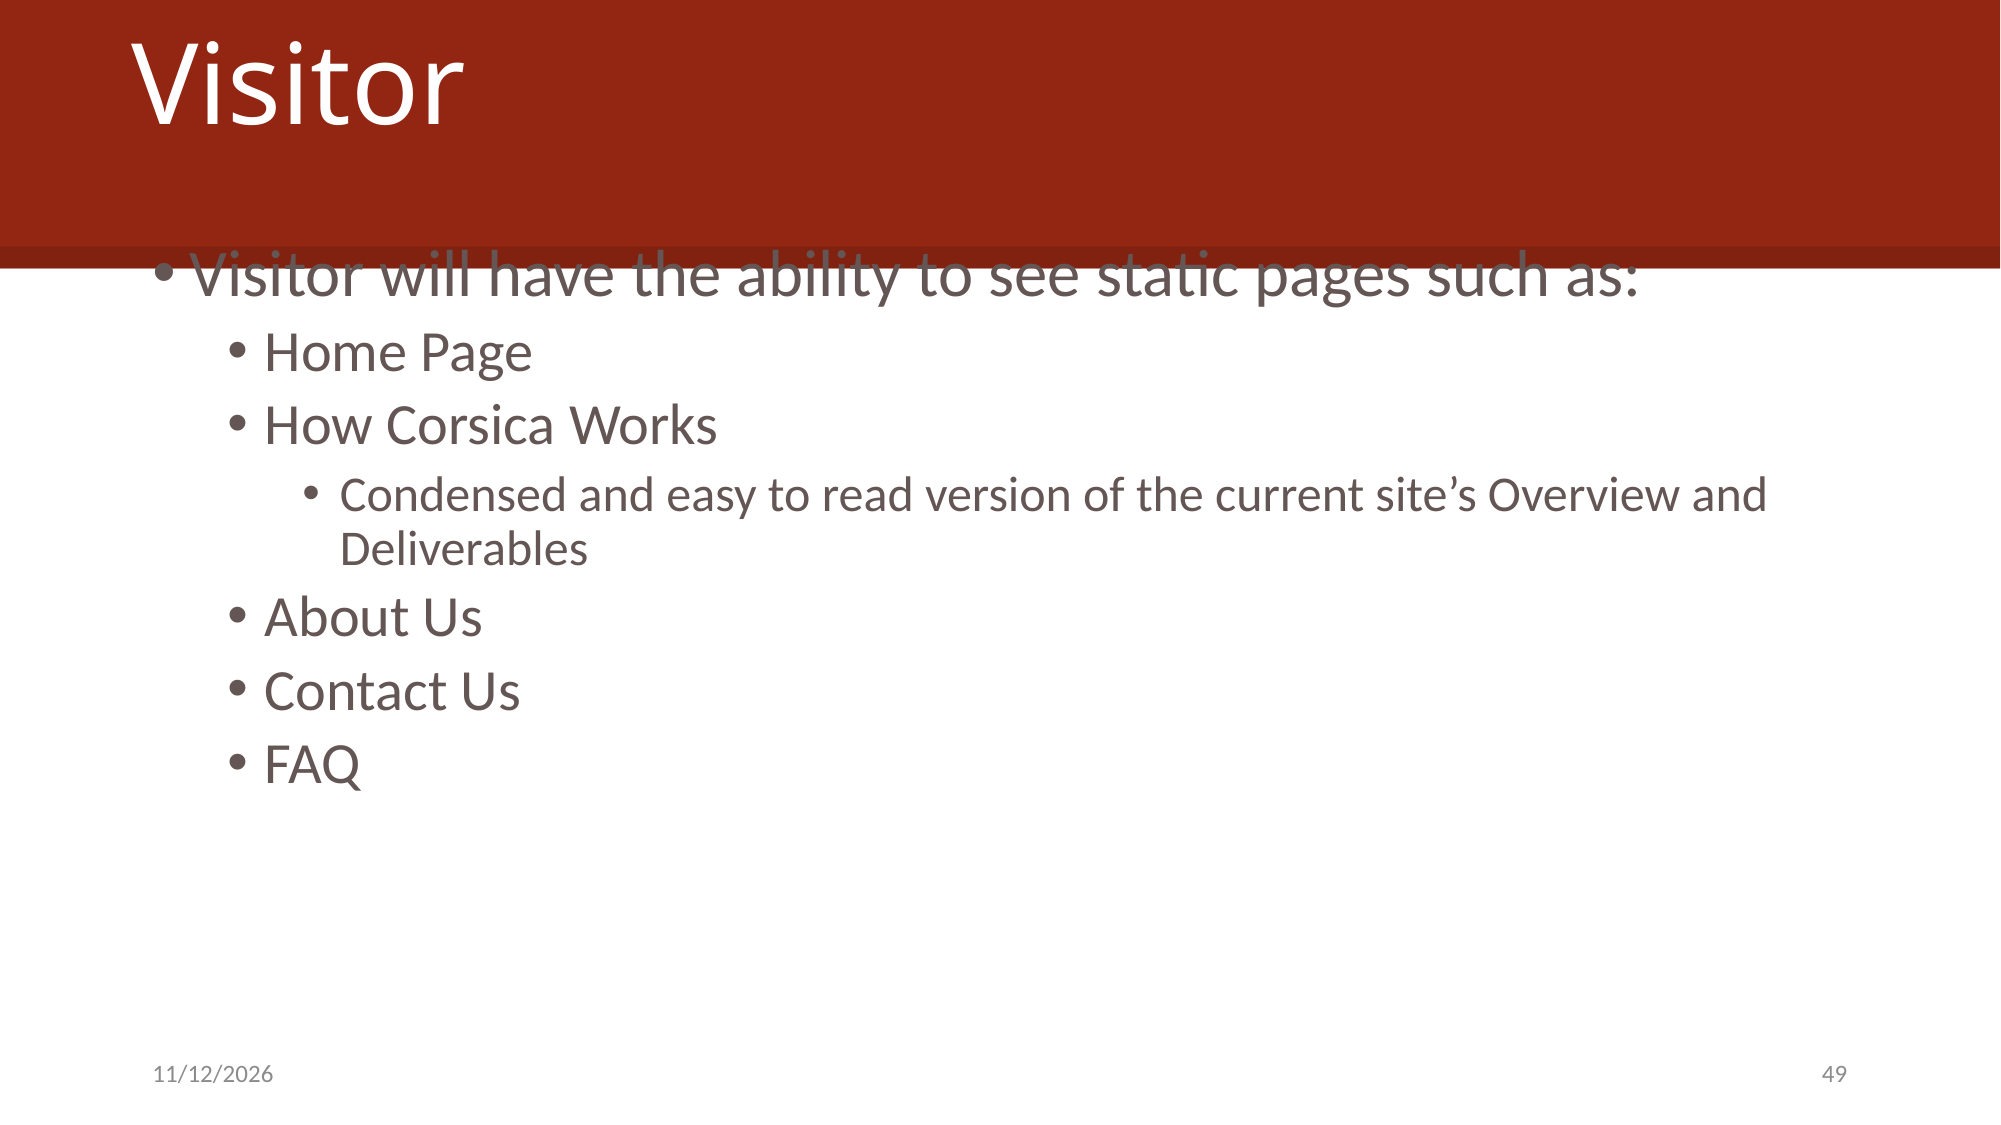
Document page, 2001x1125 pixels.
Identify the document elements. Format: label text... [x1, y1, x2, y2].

title Visitor [116, 0, 1842, 198]
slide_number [137, 1042, 588, 1103]
slide_number 49 [1412, 1042, 1863, 1103]
picture [0, 0, 2001, 1125]
list Visitor will have the ability to see static pages such as: Home Page How Corsica Works Condensed and easy to read version of the current site’s Overview and Deliverables About Us Contact Us FAQ [137, 231, 1863, 1014]
